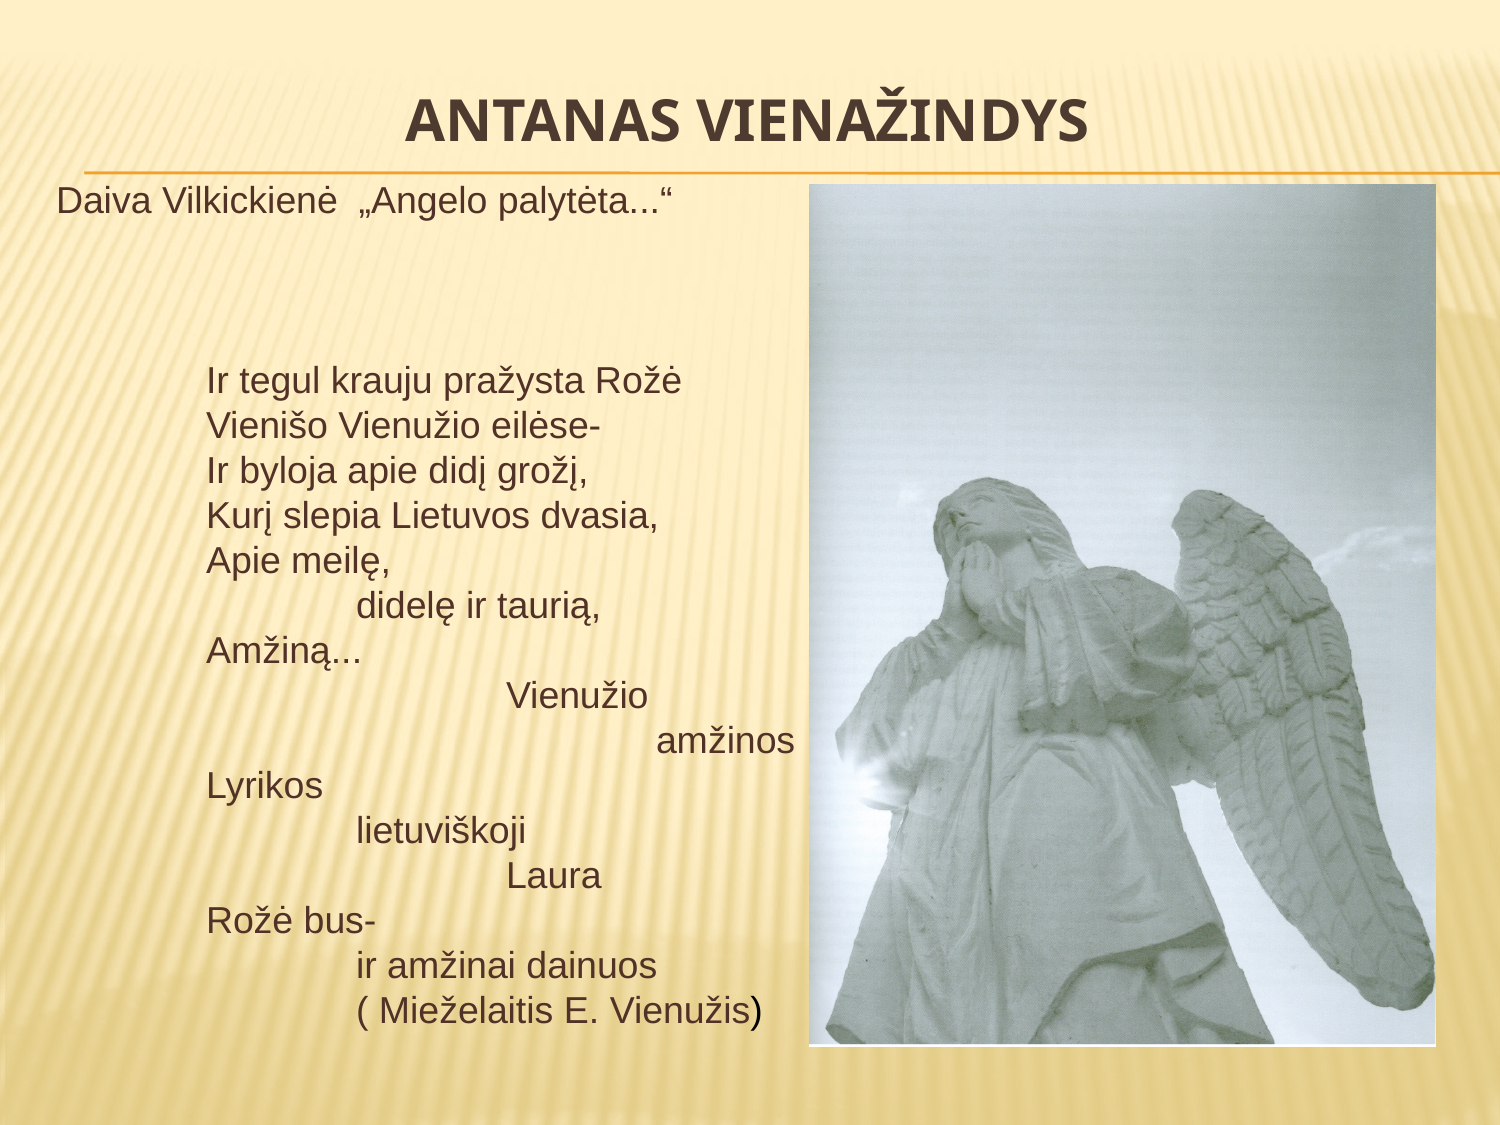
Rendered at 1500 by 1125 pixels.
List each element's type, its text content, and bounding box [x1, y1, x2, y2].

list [808, 184, 1436, 1048]
text_box Daiva Vilkickienė „Angelo palytėta...“ Ir tegul krauju pražysta Rožė Vienišo Vienužio eilėse- Ir byloja apie didį grožį, Kurį slepia Lietuvos dvasia, Apie meilę, didelę ir taurią, Amžiną... Vienužio amžinos Lyrikos lietuviškoji Laura Rožė bus- ir amžinai dainuos ( Mieželaitis E. Vienužis) [41, 168, 892, 1039]
title ANTANAS VIENAŽINDYS [50, 75, 1475, 213]
